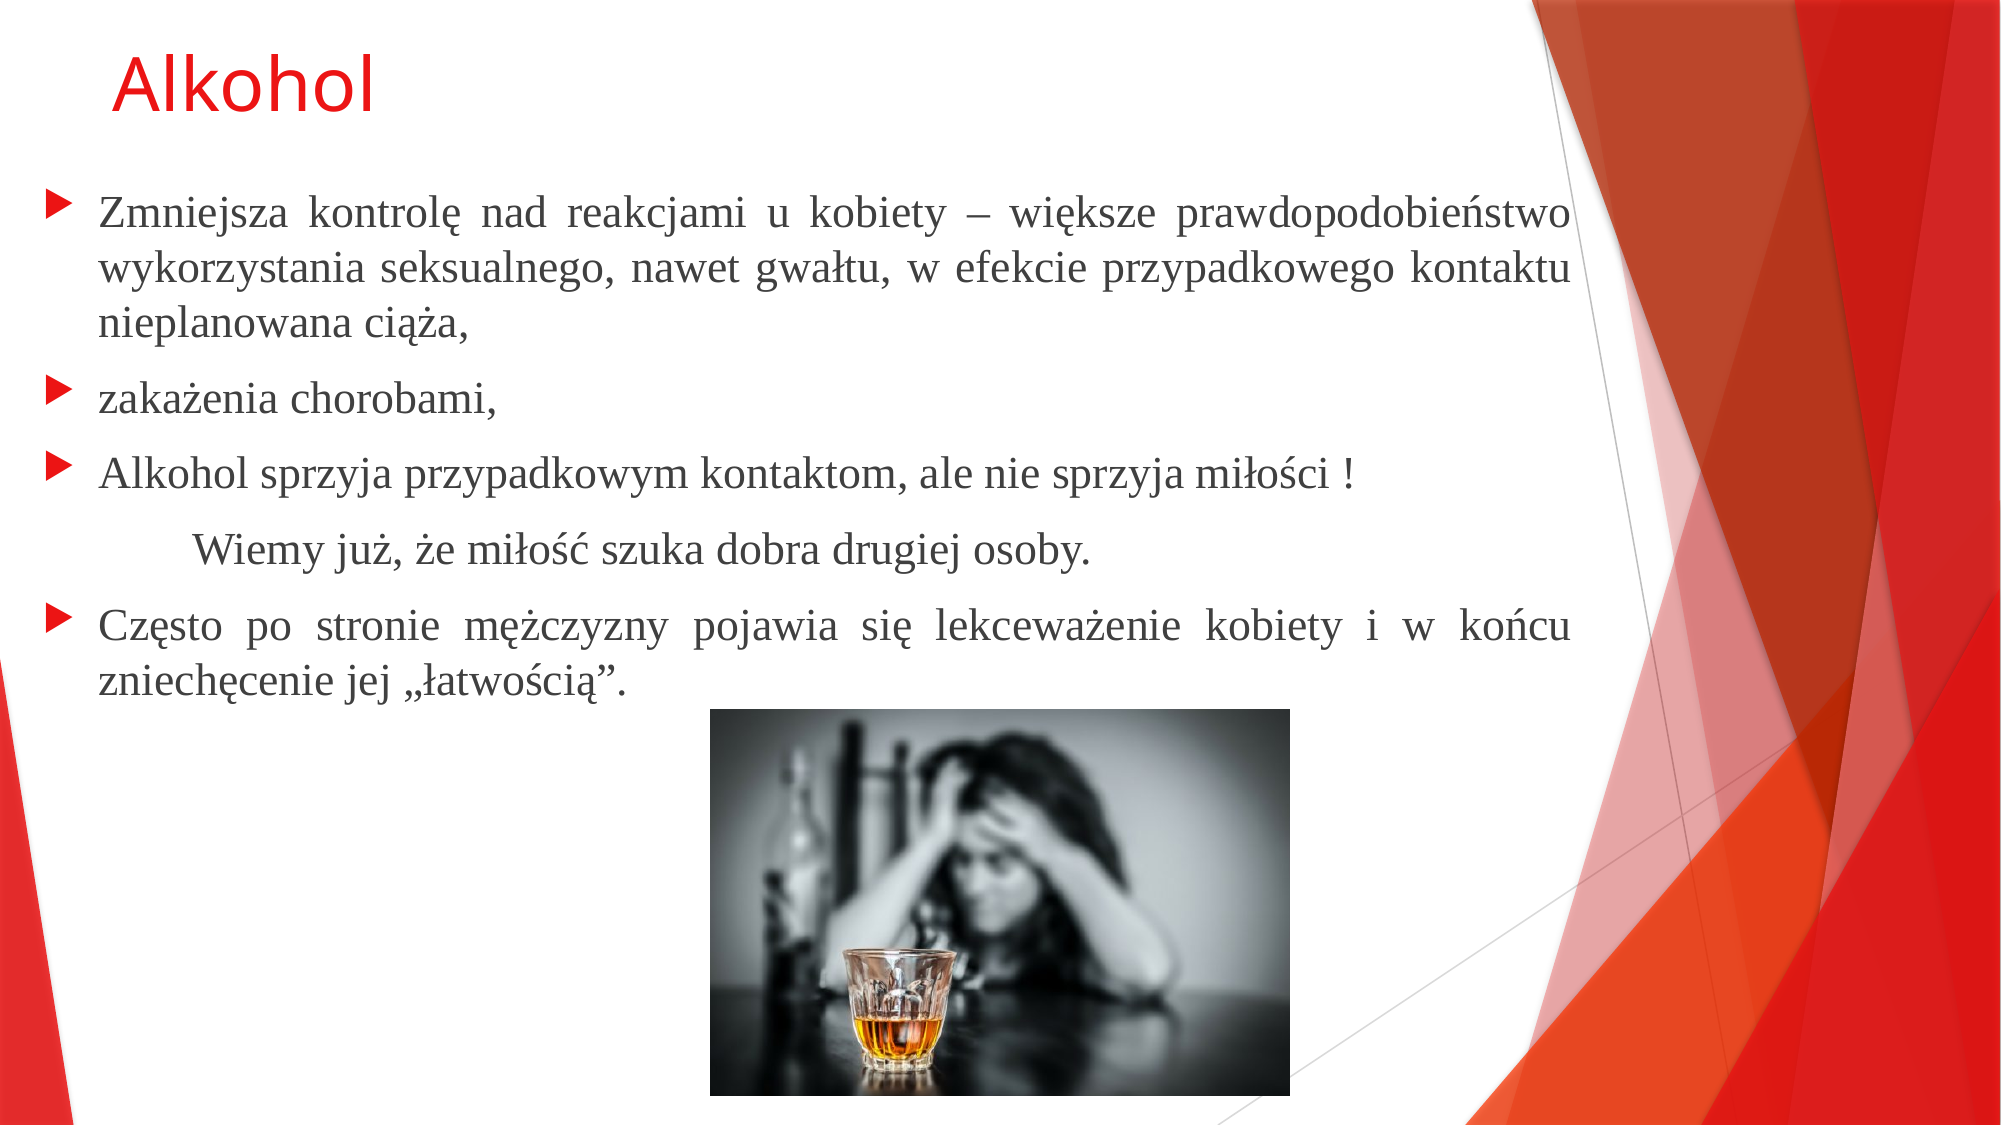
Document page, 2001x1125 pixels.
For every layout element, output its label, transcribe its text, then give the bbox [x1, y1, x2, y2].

picture [709, 709, 1290, 1097]
title Alkohol [97, 29, 1508, 174]
list Zmniejsza kontrolę nad reakcjami u kobiety – większe prawdopodobieństwo wykorzystania seksualnego, nawet gwałtu, w efekcie przypadkowego kontaktu nieplanowana ciąża, zakażenia chorobami, Alkohol sprzyja przypadkowym kontaktom, ale nie sprzyja miłości ! Wiemy już, że miłość szuka dobra drugiej osoby. Często po stronie mężczyzny pojawia się lekceważenie kobiety i w końcu zniechęcenie jej „łatwością”. [27, 174, 1588, 818]
